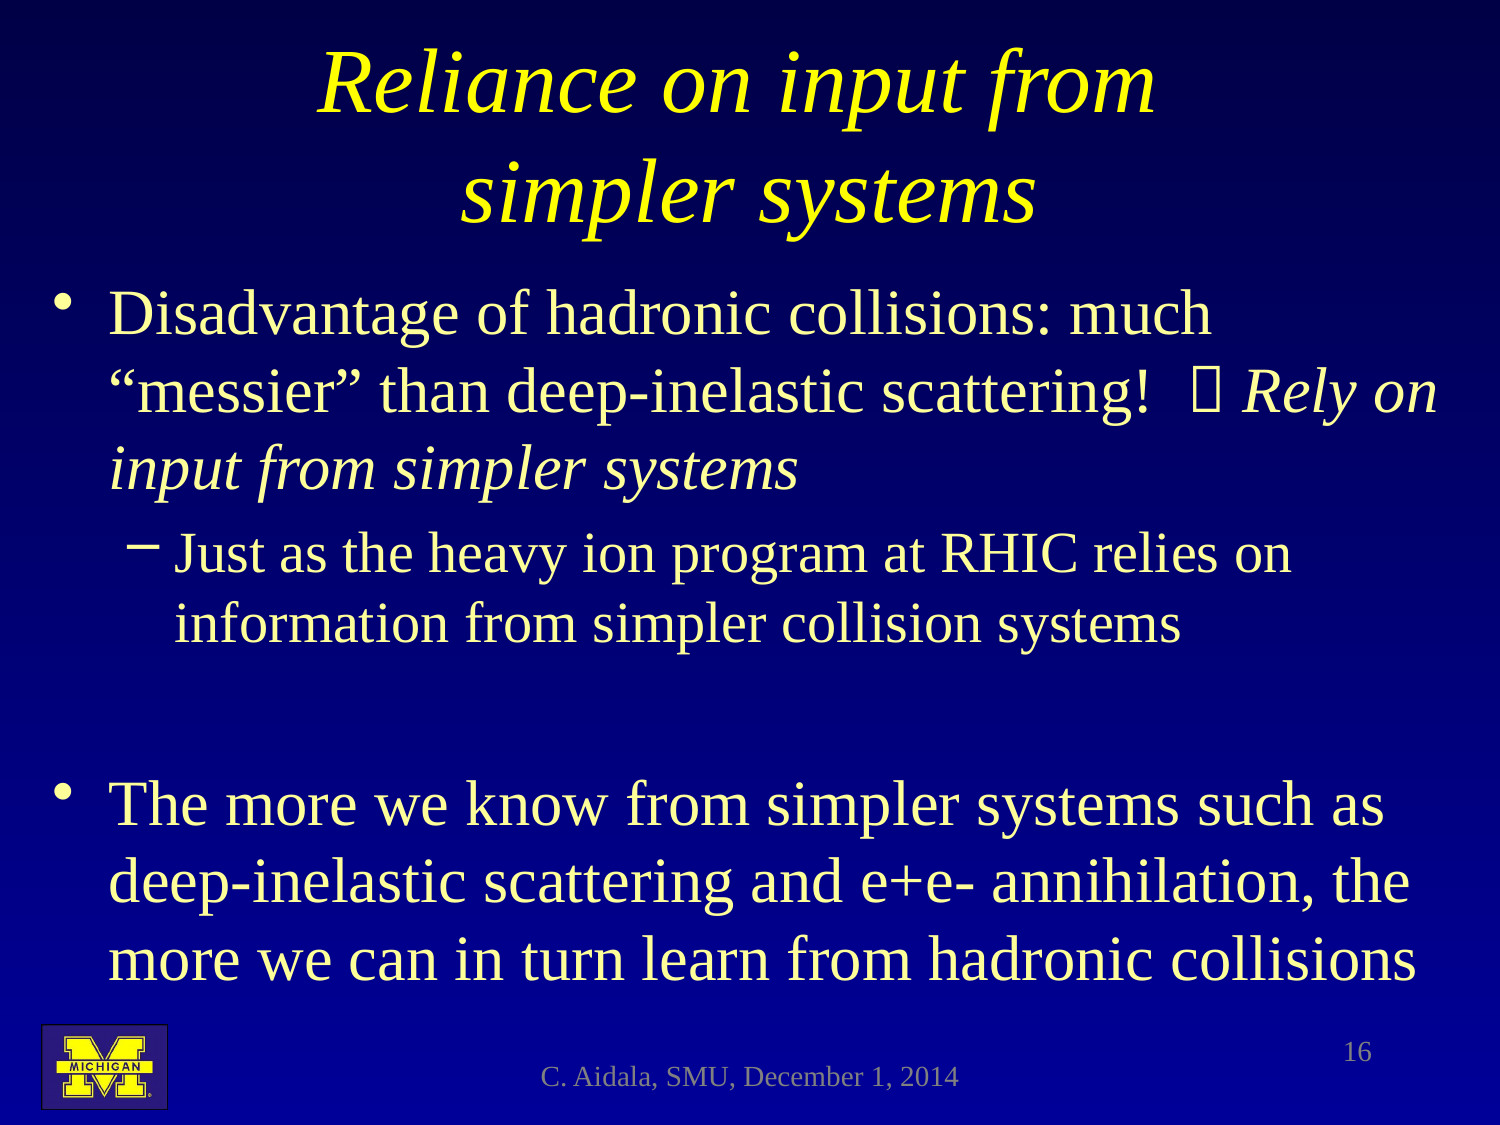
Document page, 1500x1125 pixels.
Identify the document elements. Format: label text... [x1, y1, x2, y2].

title Reliance on input from simpler systems [37, 37, 1463, 226]
slide_number 16 [1074, 1024, 1388, 1101]
list Disadvantage of hadronic collisions: much “messier” than deep-inelastic scattering!  Rely on input from simpler systems Just as the heavy ion program at RHIC relies on information from simpler collision systems The more we know from simpler systems such as deep-inelastic scattering and e+e- annihilation, the more we can in turn learn from hadronic collisions [37, 262, 1463, 1001]
picture [41, 1024, 168, 1110]
footer C. Aidala, SMU, December 1, 2014 [437, 1049, 1063, 1103]
